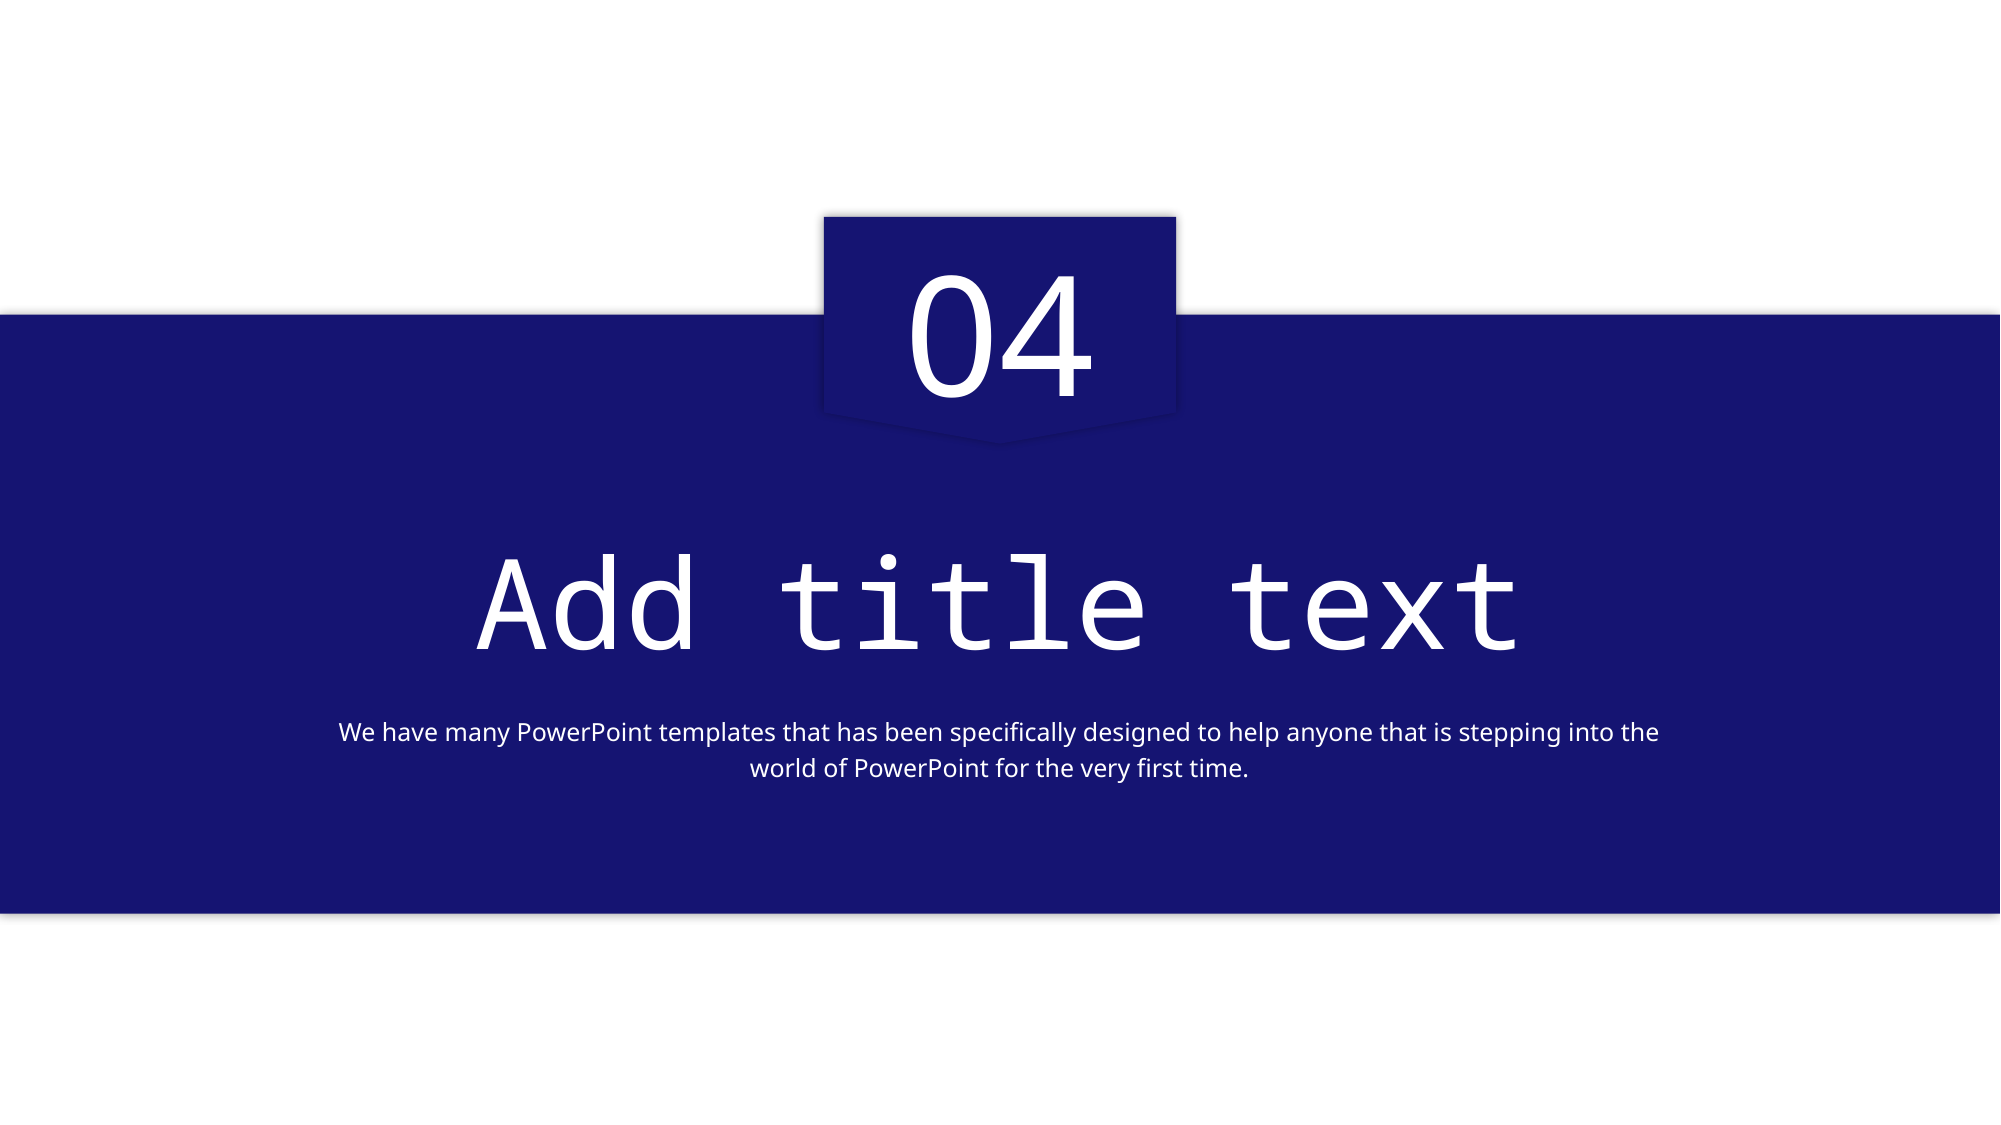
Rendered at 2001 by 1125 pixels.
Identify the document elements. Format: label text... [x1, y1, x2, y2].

text_box Add title text [460, 517, 1540, 683]
text_box [0, 314, 2000, 915]
text_box We have many PowerPoint templates that has been specifically designed to help anyone that is stepping into the world of PowerPoint for the very first time. [310, 703, 1690, 790]
text_box 04 [823, 216, 1177, 445]
